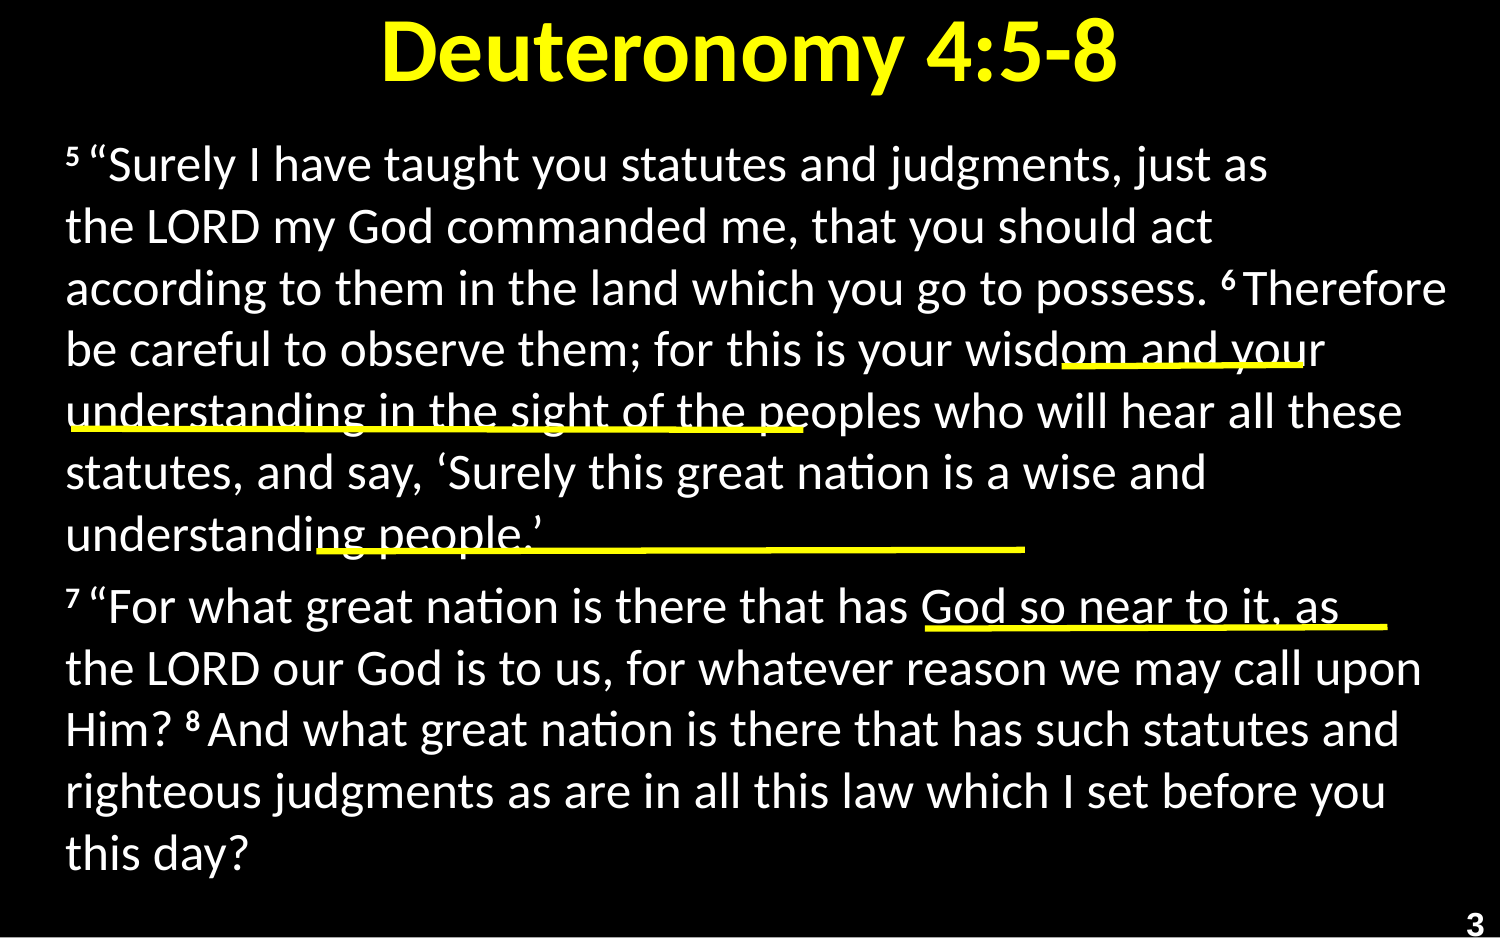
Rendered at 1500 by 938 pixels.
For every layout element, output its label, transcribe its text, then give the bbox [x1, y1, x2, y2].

slide_number 3 [1425, 895, 1500, 938]
list 5 “Surely I have taught you statutes and judgments, just as the Lord my God commanded me, that you should act according to them in the land which you go to possess. 6 Therefore be careful to observe them; for this is your wisdom and your understanding in the sight of the peoples who will hear all these statutes, and say, ‘Surely this great nation is a wise and understanding people.’ 7 “For what great nation is there that has God so near to it, as the Lord our God is to us, for whatever reason we may call upon Him? 8 And what great nation is there that has such statutes and righteous judgments as are in all this law which I set before you this day? [50, 122, 1470, 896]
title Deuteronomy 4:5-8 [112, 10, 1388, 94]
